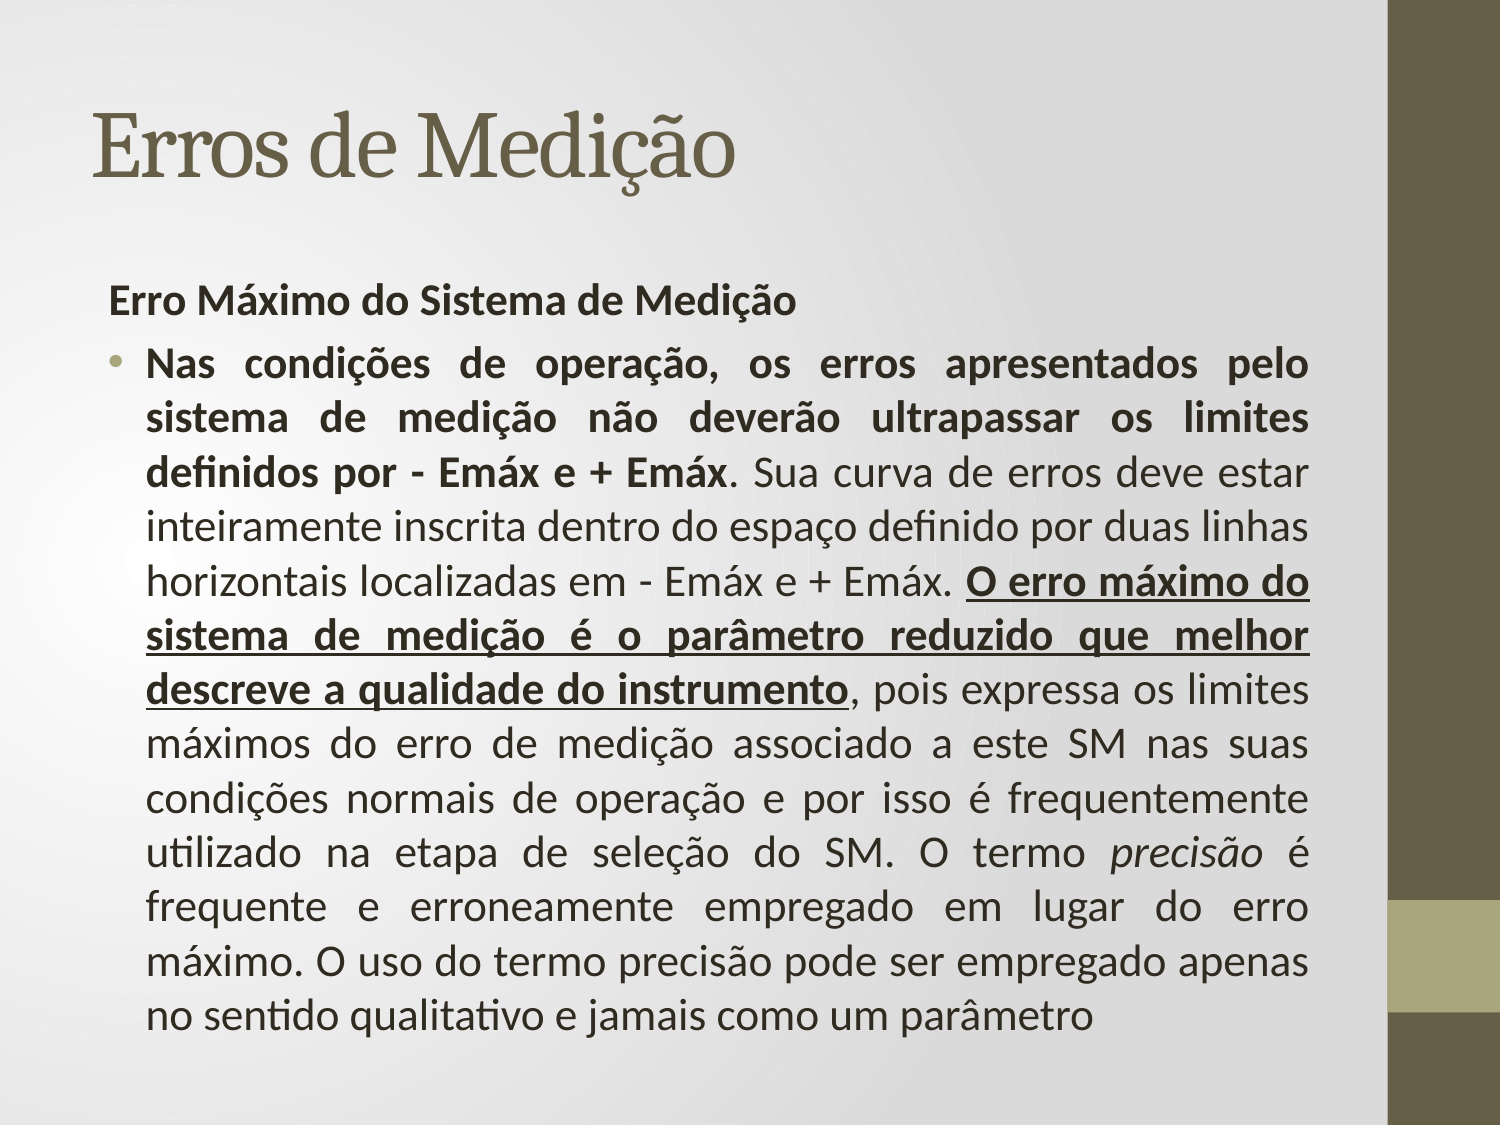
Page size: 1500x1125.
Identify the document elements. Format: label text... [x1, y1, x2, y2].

title Erros de Medição [75, 45, 1325, 233]
list Erro Máximo do Sistema de Medição Nas condições de operação, os erros apresentados pelo sistema de medição não deverão ultrapassar os limites definidos por - Emáx e + Emáx. Sua curva de erros deve estar inteiramente inscrita dentro do espaço definido por duas linhas horizontais localizadas em - Emáx e + Emáx. O erro máximo do sistema de medição é o parâmetro reduzido que melhor descreve a qualidade do instrumento, pois expressa os limites máximos do erro de medição associado a este SM nas suas condições normais de operação e por isso é frequentemente utilizado na etapa de seleção do SM. O termo precisão é frequente e erroneamente empregado em lugar do erro máximo. O uso do termo precisão pode ser empregado apenas no sentido qualitativo e jamais como um parâmetro [75, 262, 1325, 1050]
